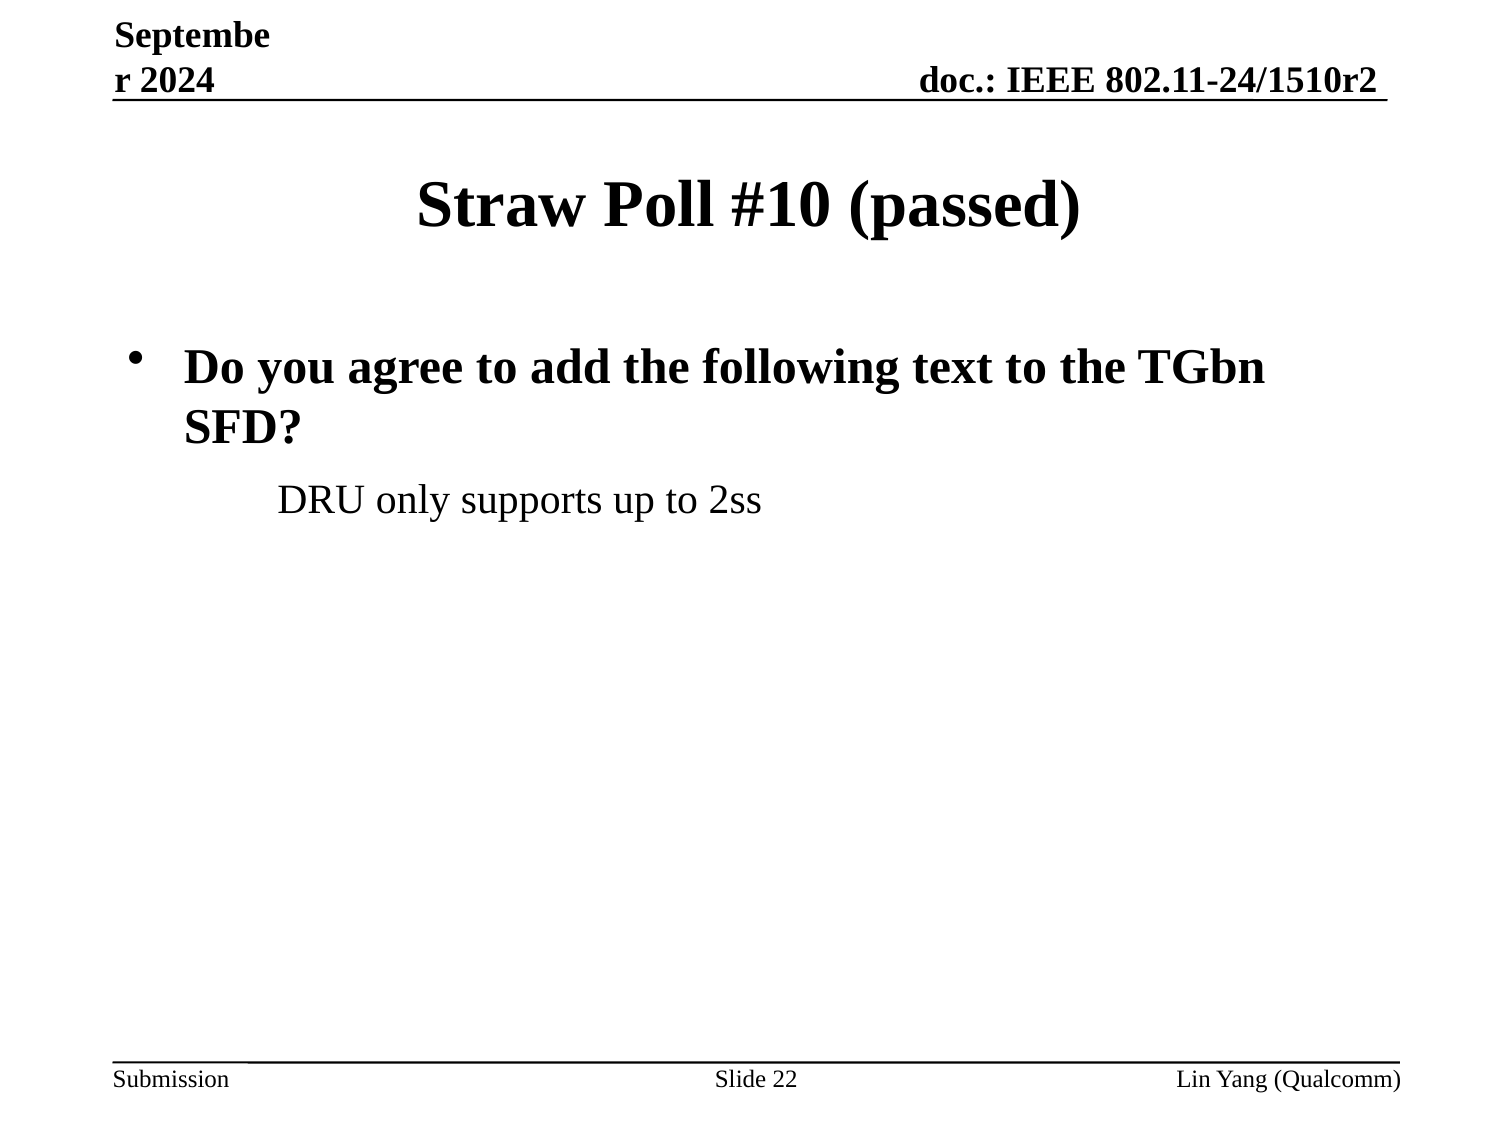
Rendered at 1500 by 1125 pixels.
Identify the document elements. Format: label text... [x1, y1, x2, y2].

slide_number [114, 54, 286, 101]
footer Lin Yang (Qualcomm) [1062, 1061, 1402, 1093]
title Straw Poll #10 (passed) [112, 112, 1388, 288]
slide_number Slide 22 [712, 1061, 800, 1093]
list Do you agree to add the following text to the TGbn SFD? DRU only supports up to 2ss [112, 326, 1388, 1002]
